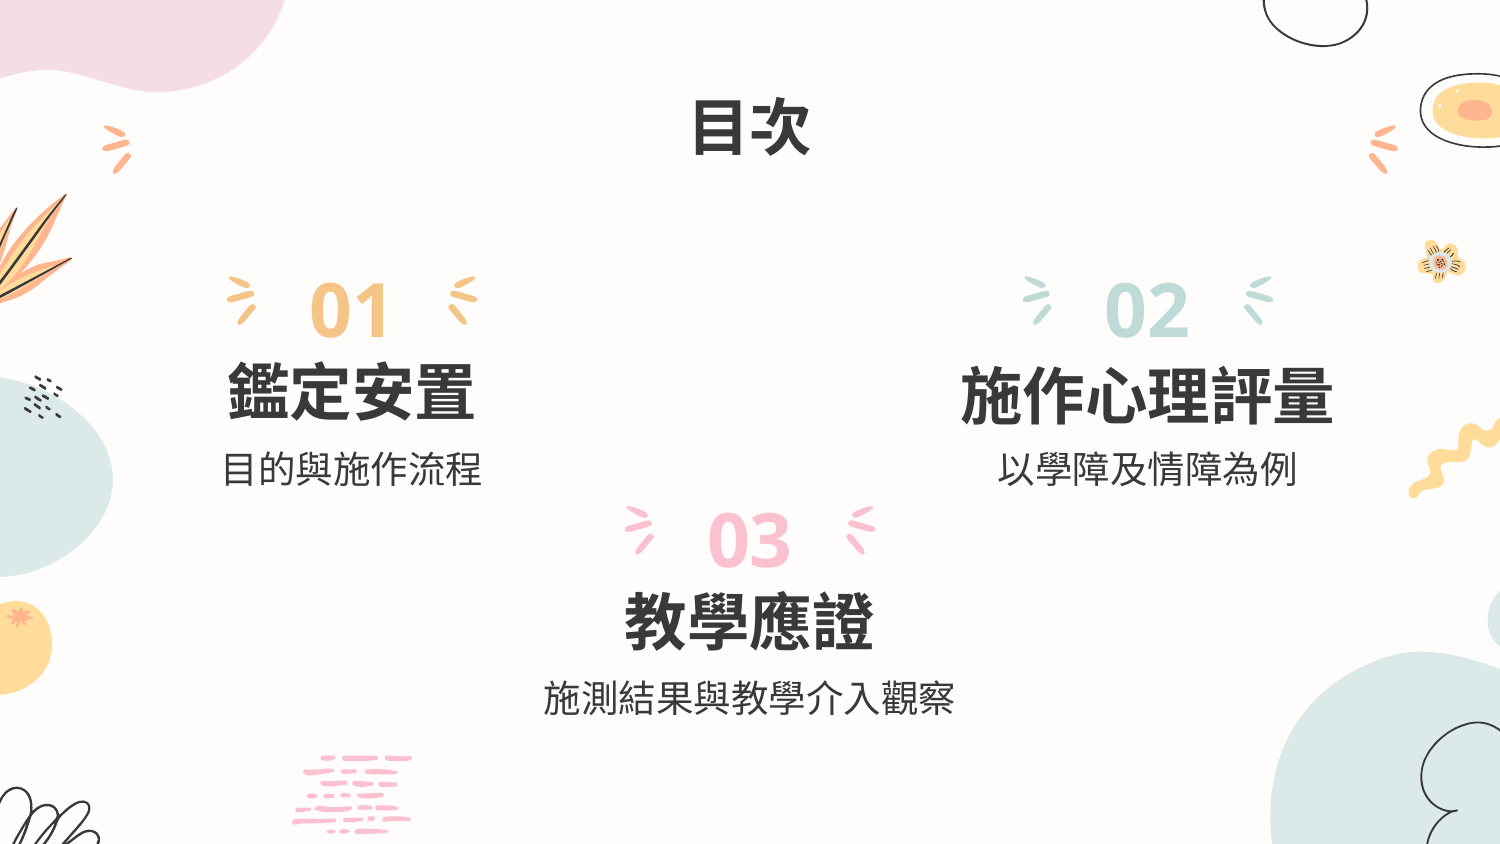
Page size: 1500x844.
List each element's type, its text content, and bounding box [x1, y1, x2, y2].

subtitle 目的與施作流程 [118, 443, 587, 526]
title 02 [1073, 240, 1223, 361]
title 01 [277, 240, 427, 361]
subtitle 施測結果與教學介入觀察 [516, 673, 984, 756]
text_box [225, 276, 258, 326]
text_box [623, 505, 656, 555]
subtitle 鑑定安置 [118, 369, 587, 443]
subtitle 施作心理評量 [913, 373, 1382, 447]
subtitle 教學應證 [516, 599, 984, 673]
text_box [844, 505, 877, 555]
title 03 [675, 470, 825, 591]
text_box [1242, 276, 1274, 326]
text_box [1021, 276, 1053, 326]
title 目次 [118, 72, 1382, 167]
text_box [446, 276, 479, 326]
subtitle 以學障及情障為例 [913, 447, 1382, 526]
